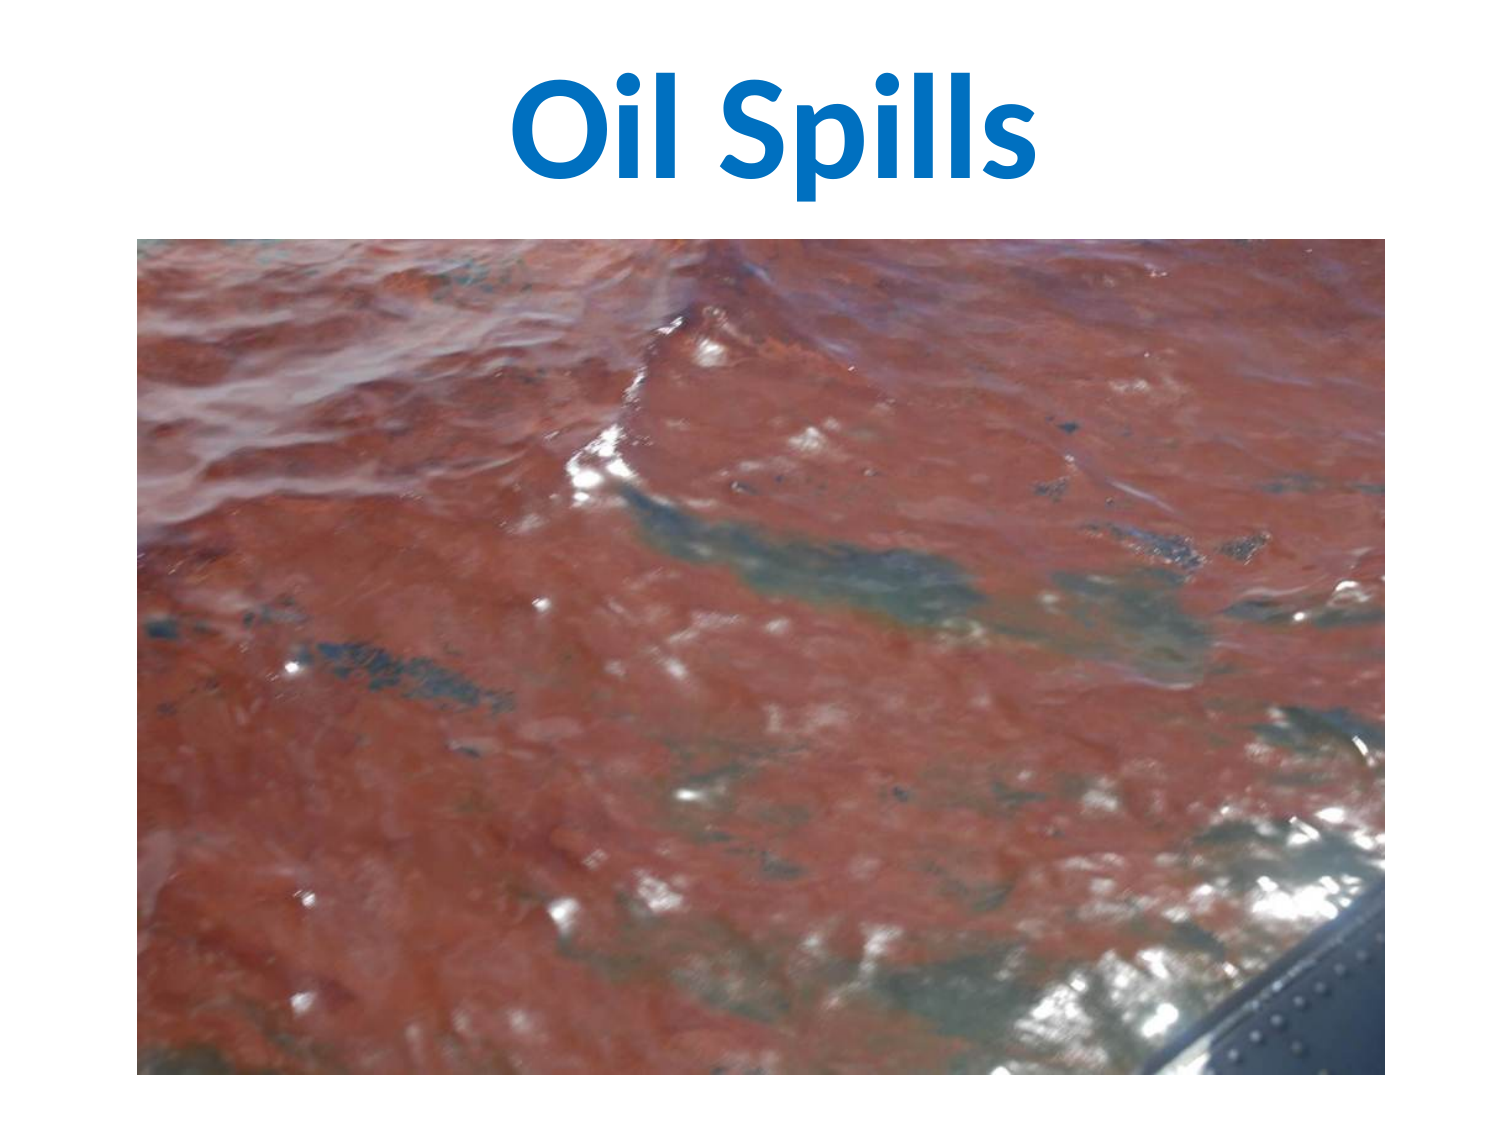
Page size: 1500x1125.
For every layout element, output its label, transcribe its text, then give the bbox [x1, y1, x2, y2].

picture [136, 238, 1386, 1076]
title Oil Spills [137, 0, 1412, 239]
